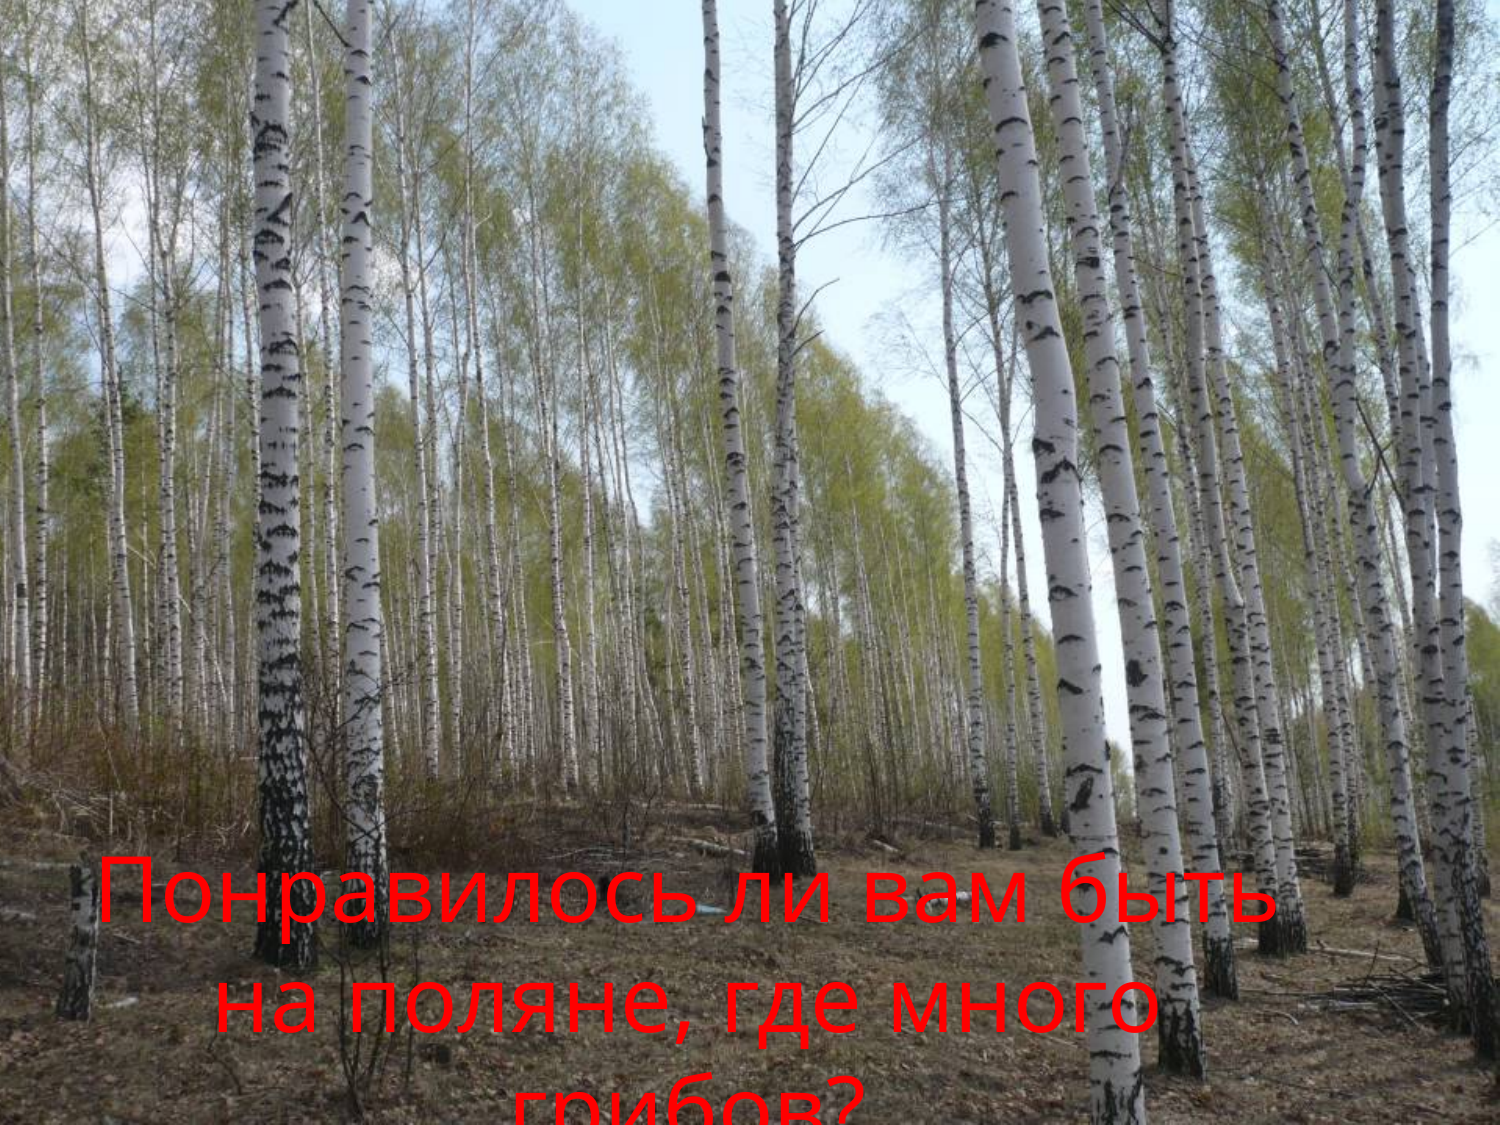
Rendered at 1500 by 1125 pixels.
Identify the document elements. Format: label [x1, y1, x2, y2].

list [0, 0, 1500, 1125]
